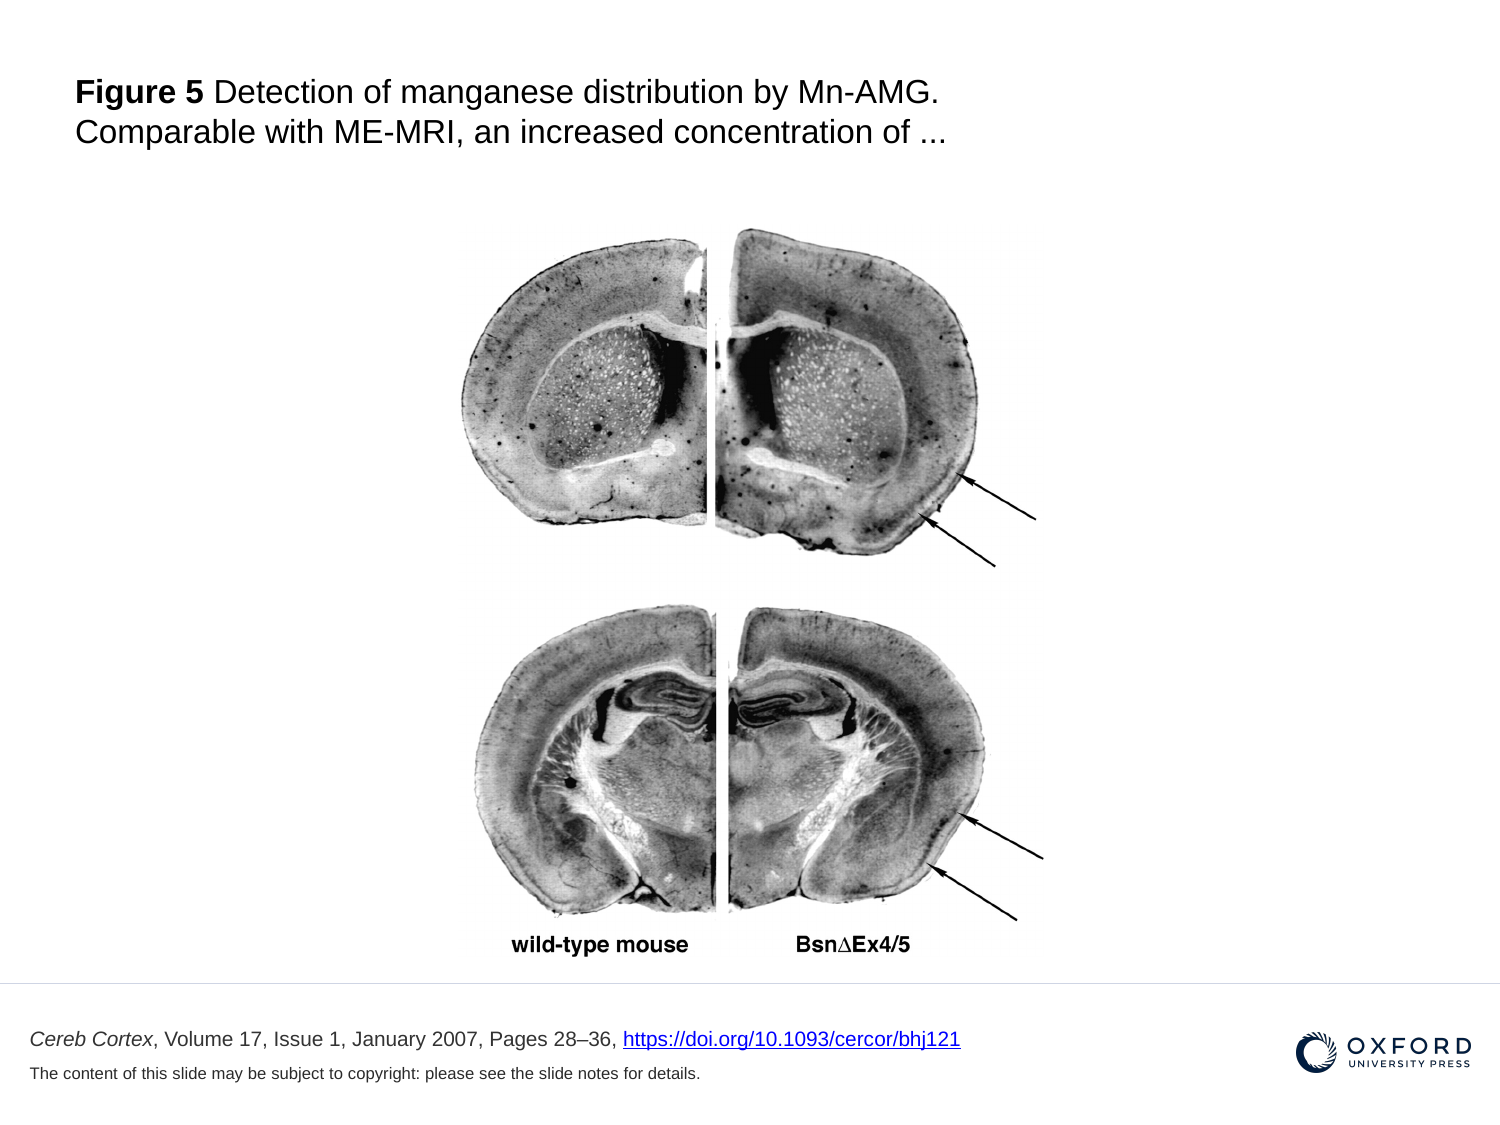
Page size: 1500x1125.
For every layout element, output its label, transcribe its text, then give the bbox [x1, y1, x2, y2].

picture [1296, 1032, 1471, 1073]
footer Cereb Cortex, Volume 17, Issue 1, January 2007, Pages 28–36, https://doi.org/10.1093/cercor/bhj121 The content of this slide may be subject to copyright: please see the slide notes for details. [0, 983, 1260, 1125]
title Figure 5 Detection of manganese distribution by Mn-AMG. Comparable with ME-MRI, an increased concentration of ... [75, 69, 1078, 171]
picture [458, 224, 1044, 957]
